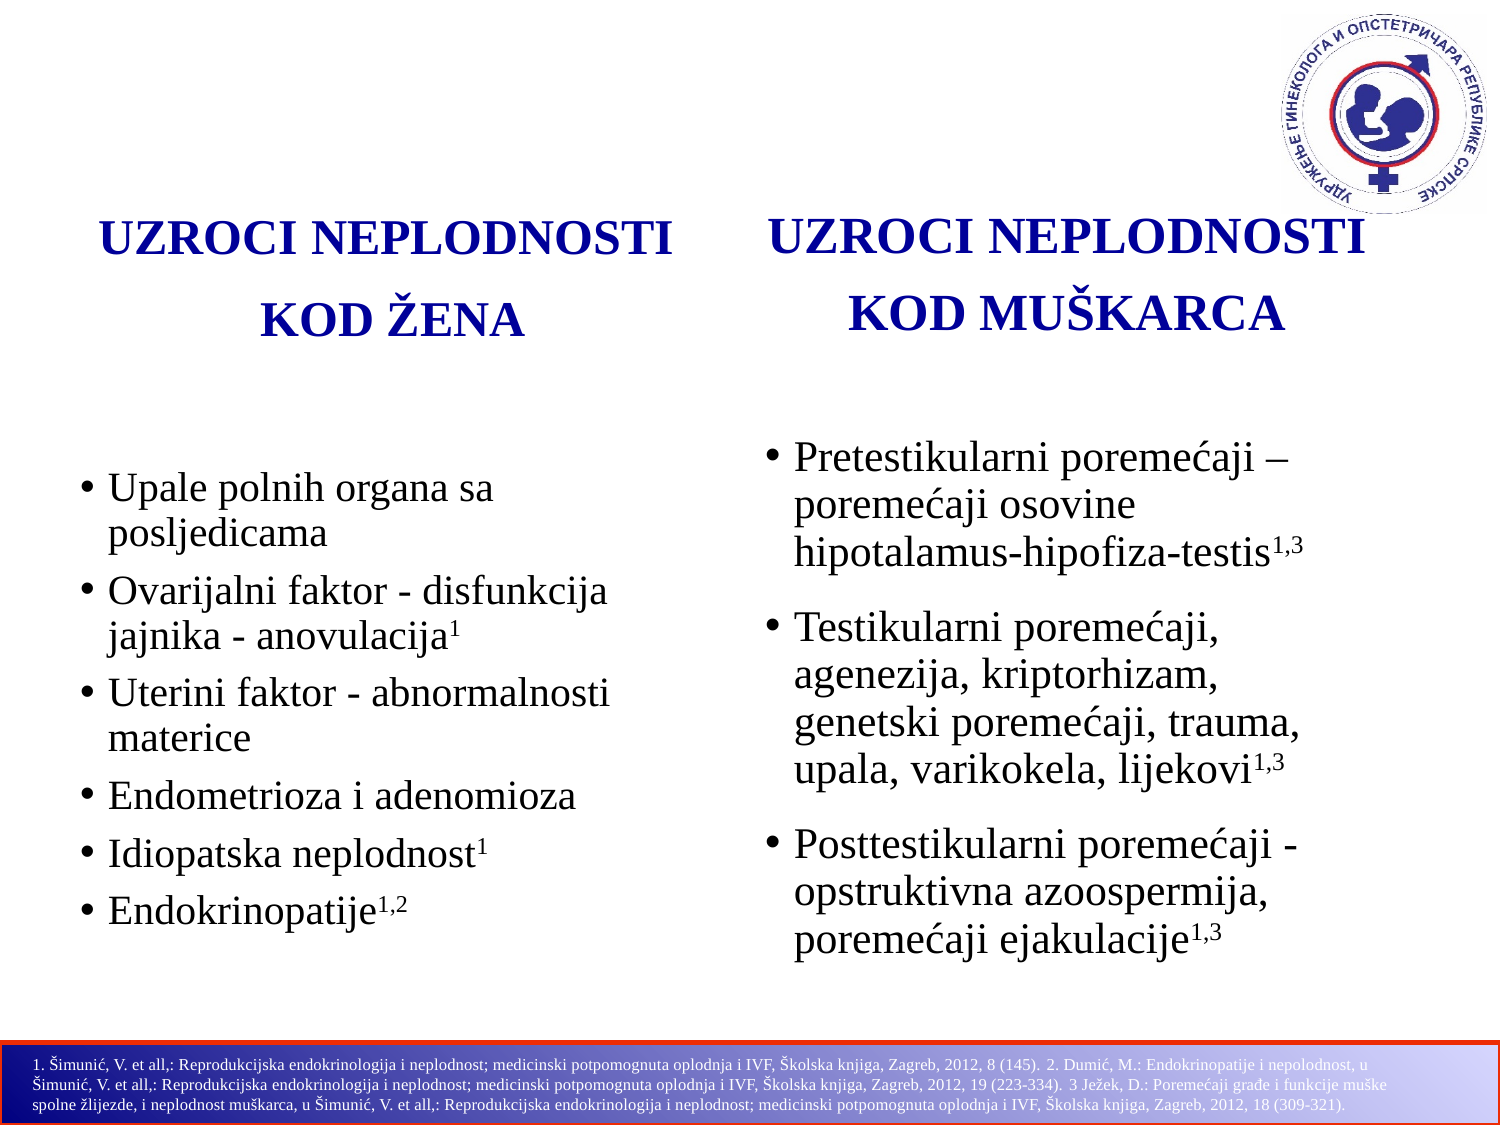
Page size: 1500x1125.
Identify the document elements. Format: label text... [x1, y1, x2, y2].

picture [1281, 14, 1487, 214]
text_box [17, 1046, 1471, 1125]
list UZROCI NEPLODNOSTI KOD ŽENA Upale polnih organa sa posljedicama Ovarijalni faktor - disfunkcija jajnika - anovulacija1 Uterini faktor - abnormalnosti materice Endometrioza i adenomioza Idiopatska neplodnost1 Endokrinopatije1,2 [64, 203, 721, 1046]
list UZROCI NEPLODNOSTI KOD MUŠKARCA Pretestikularni poremećaji –poremećaji osovine hipotalamus-hipofiza-testis1,3 Testikularni poremećaji, agenezija, kriptorhizam, genetski poremećaji, trauma, upala, varikokela, lijekovi1,3 Posttestikularni poremećaji -opstruktivna azoospermija, poremećaji ejakulacije1,3 [750, 200, 1385, 1046]
